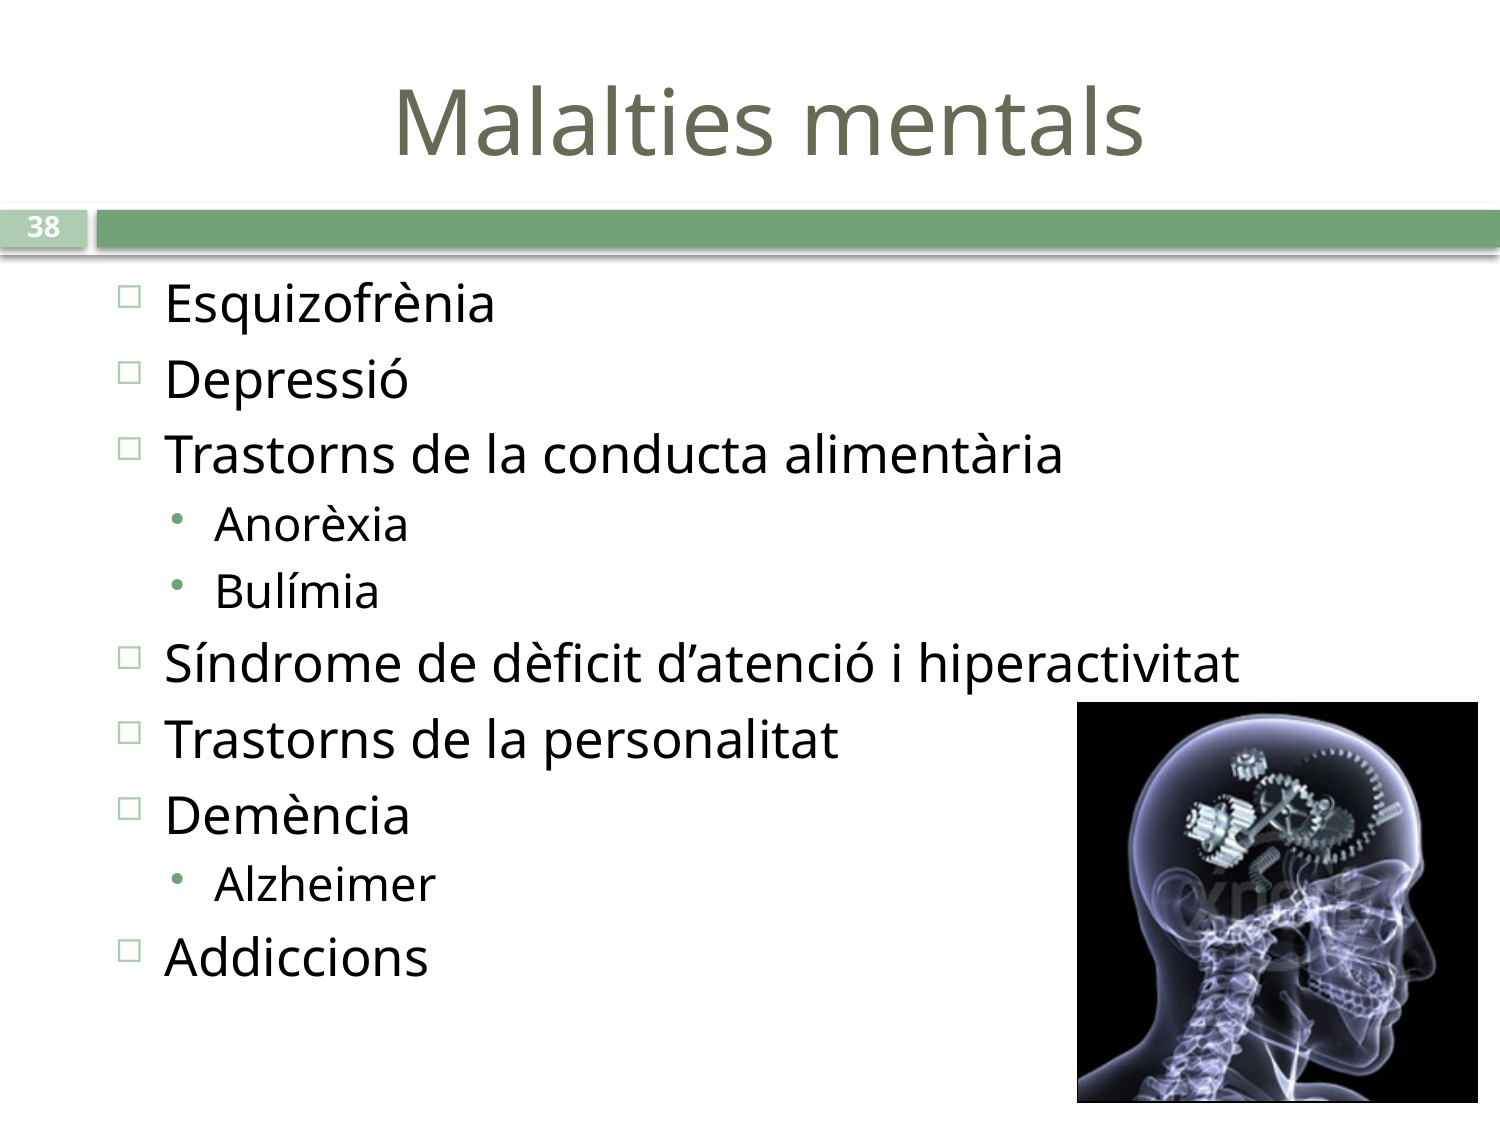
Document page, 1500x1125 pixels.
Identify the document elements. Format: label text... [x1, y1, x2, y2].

list Esquizofrènia Depressió Trastorns de la conducta alimentària Anorèxia Bulímia Síndrome de dèficit d’atenció i hiperactivitat Trastorns de la personalitat Demència Alzheimer Addiccions [100, 262, 1439, 1001]
title Malalties mentals [100, 37, 1439, 201]
slide_number 38 [0, 208, 88, 249]
picture [1077, 702, 1477, 1102]
